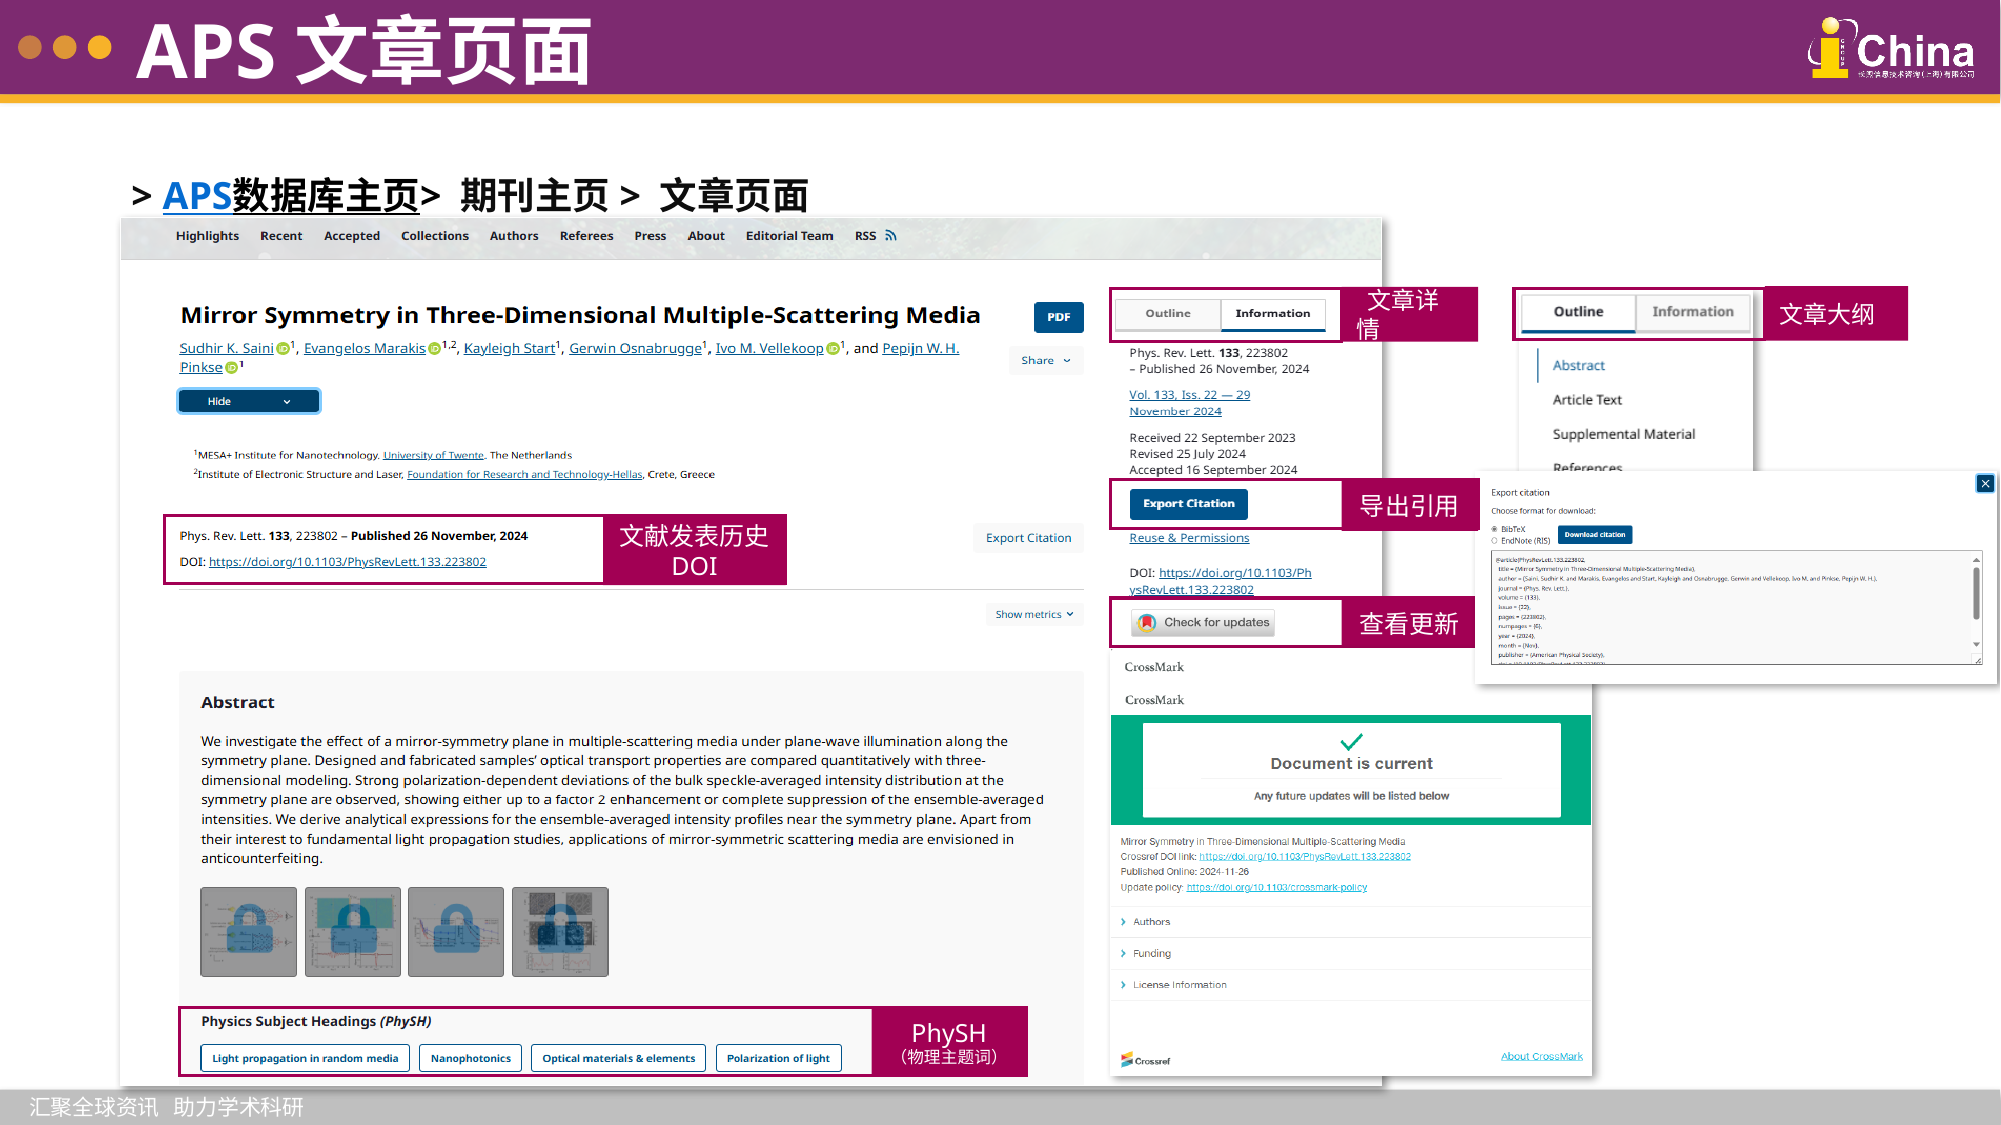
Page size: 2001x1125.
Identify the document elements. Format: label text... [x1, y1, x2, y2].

text_box > APS数据库主页> 期刊主页> 文章页面 [116, 164, 825, 234]
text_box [1110, 286, 1479, 342]
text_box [1514, 286, 1909, 341]
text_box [1110, 479, 1479, 531]
picture [119, 217, 1997, 1086]
picture [1805, 15, 1976, 79]
title APS文章页面 [121, 0, 1232, 132]
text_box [164, 515, 786, 586]
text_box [1110, 598, 1475, 648]
